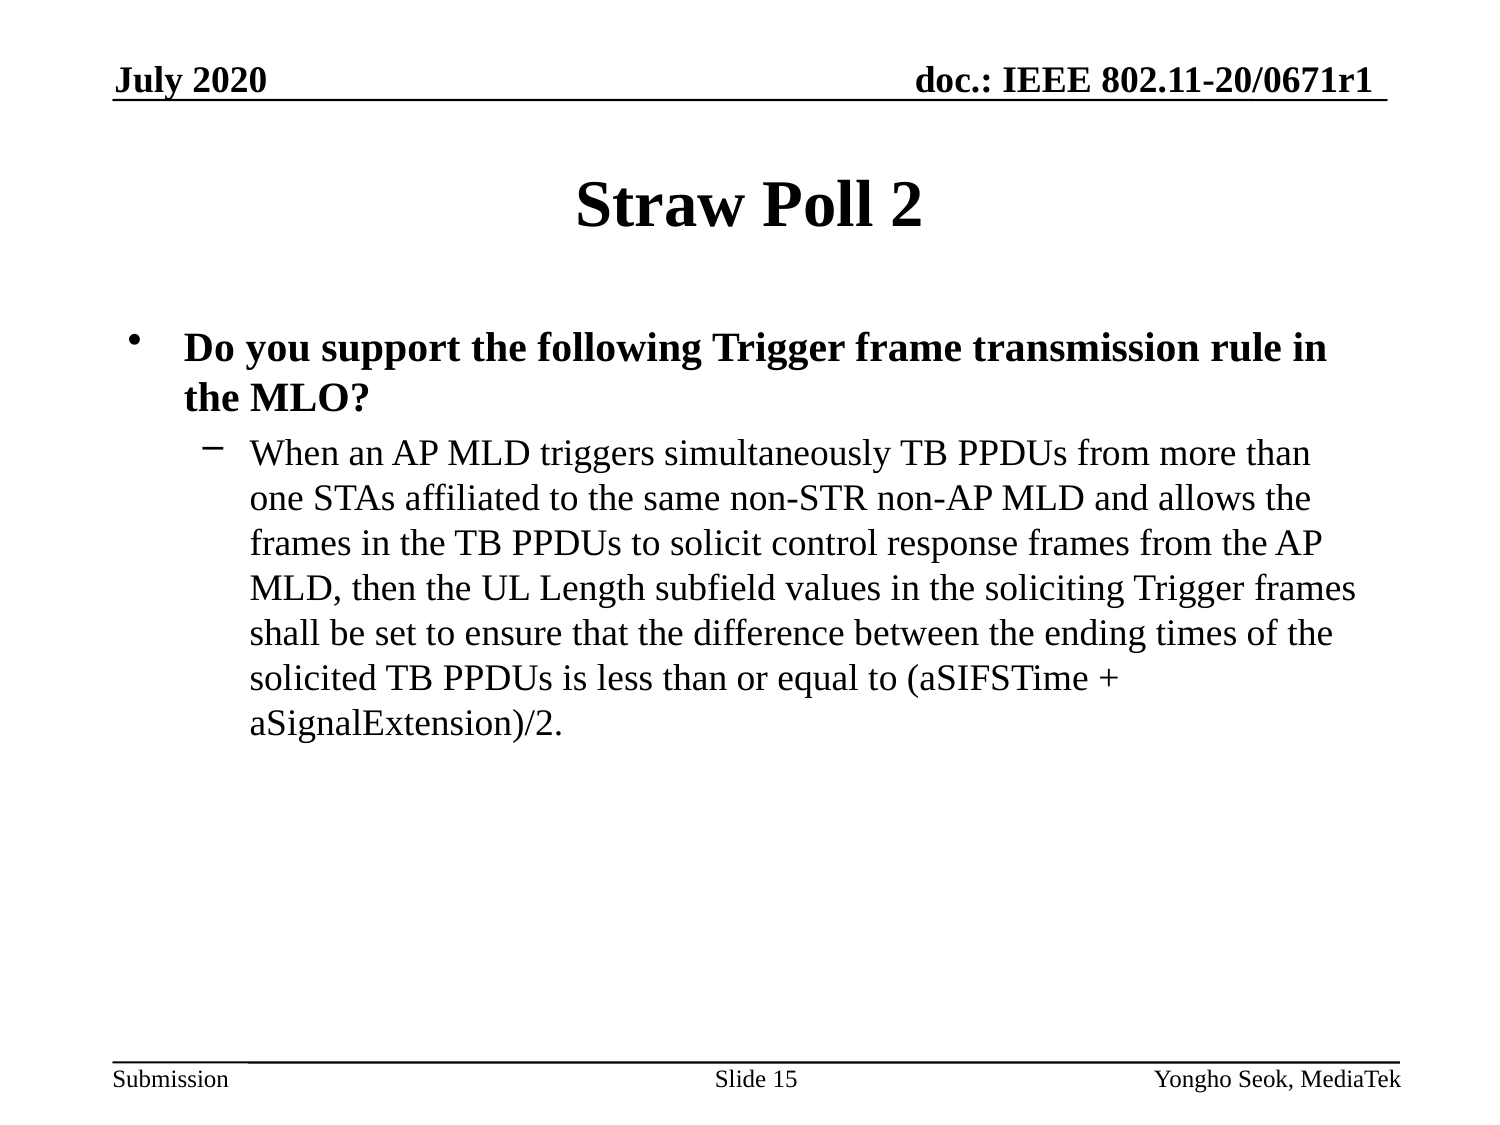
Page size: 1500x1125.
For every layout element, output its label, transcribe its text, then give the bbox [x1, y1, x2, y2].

slide_number Slide 15 [712, 1061, 800, 1093]
list Do you support the following Trigger frame transmission rule in the MLO? When an AP MLD triggers simultaneously TB PPDUs from more than one STAs affiliated to the same non-STR non-AP MLD and allows the frames in the TB PPDUs to solicit control response frames from the AP MLD, then the UL Length subfield values in the soliciting Trigger frames shall be set to ensure that the difference between the ending times of the solicited TB PPDUs is less than or equal to (aSIFSTime + aSignalExtension)/2. [112, 312, 1388, 988]
footer Yongho Seok, MediaTek [1150, 1061, 1402, 1093]
title Straw Poll 2 [112, 112, 1388, 288]
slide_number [114, 54, 270, 101]
